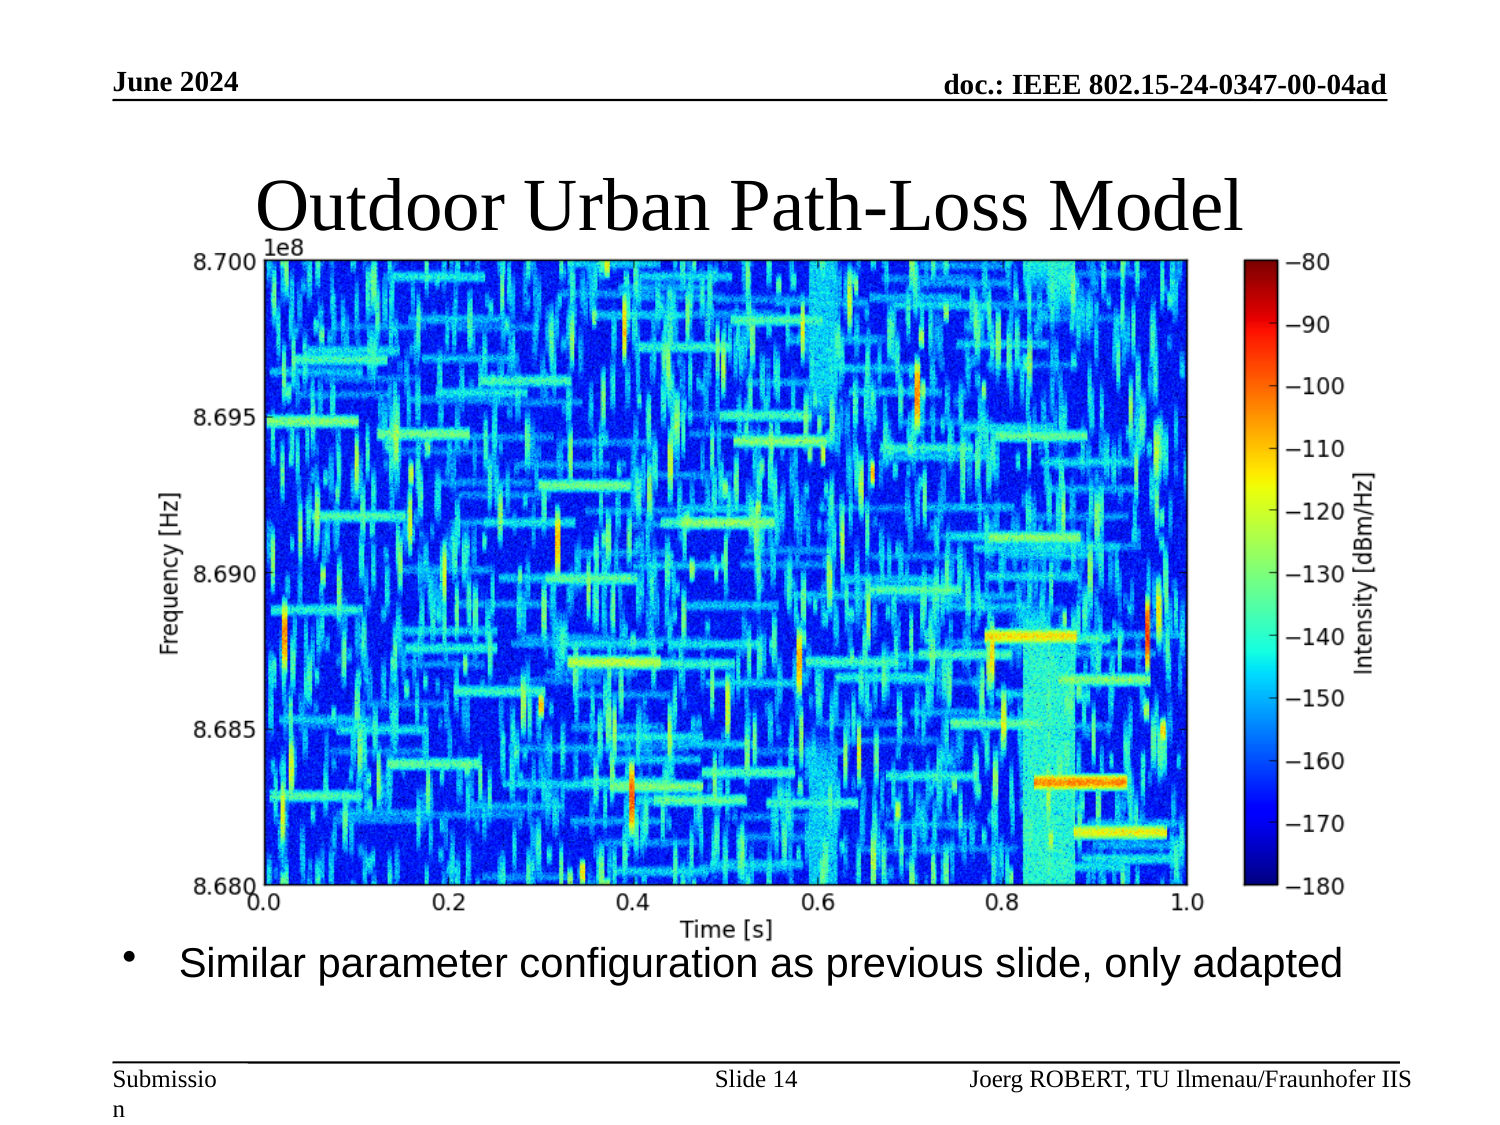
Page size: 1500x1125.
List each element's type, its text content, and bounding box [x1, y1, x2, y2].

title Outdoor Urban Path-Loss Model [112, 112, 1388, 288]
picture [135, 219, 1395, 965]
slide_number Slide 14 [712, 1062, 800, 1093]
footer Joerg ROBERT, TU Ilmenau/Fraunhofer IIS [900, 1062, 1413, 1093]
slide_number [112, 62, 375, 98]
